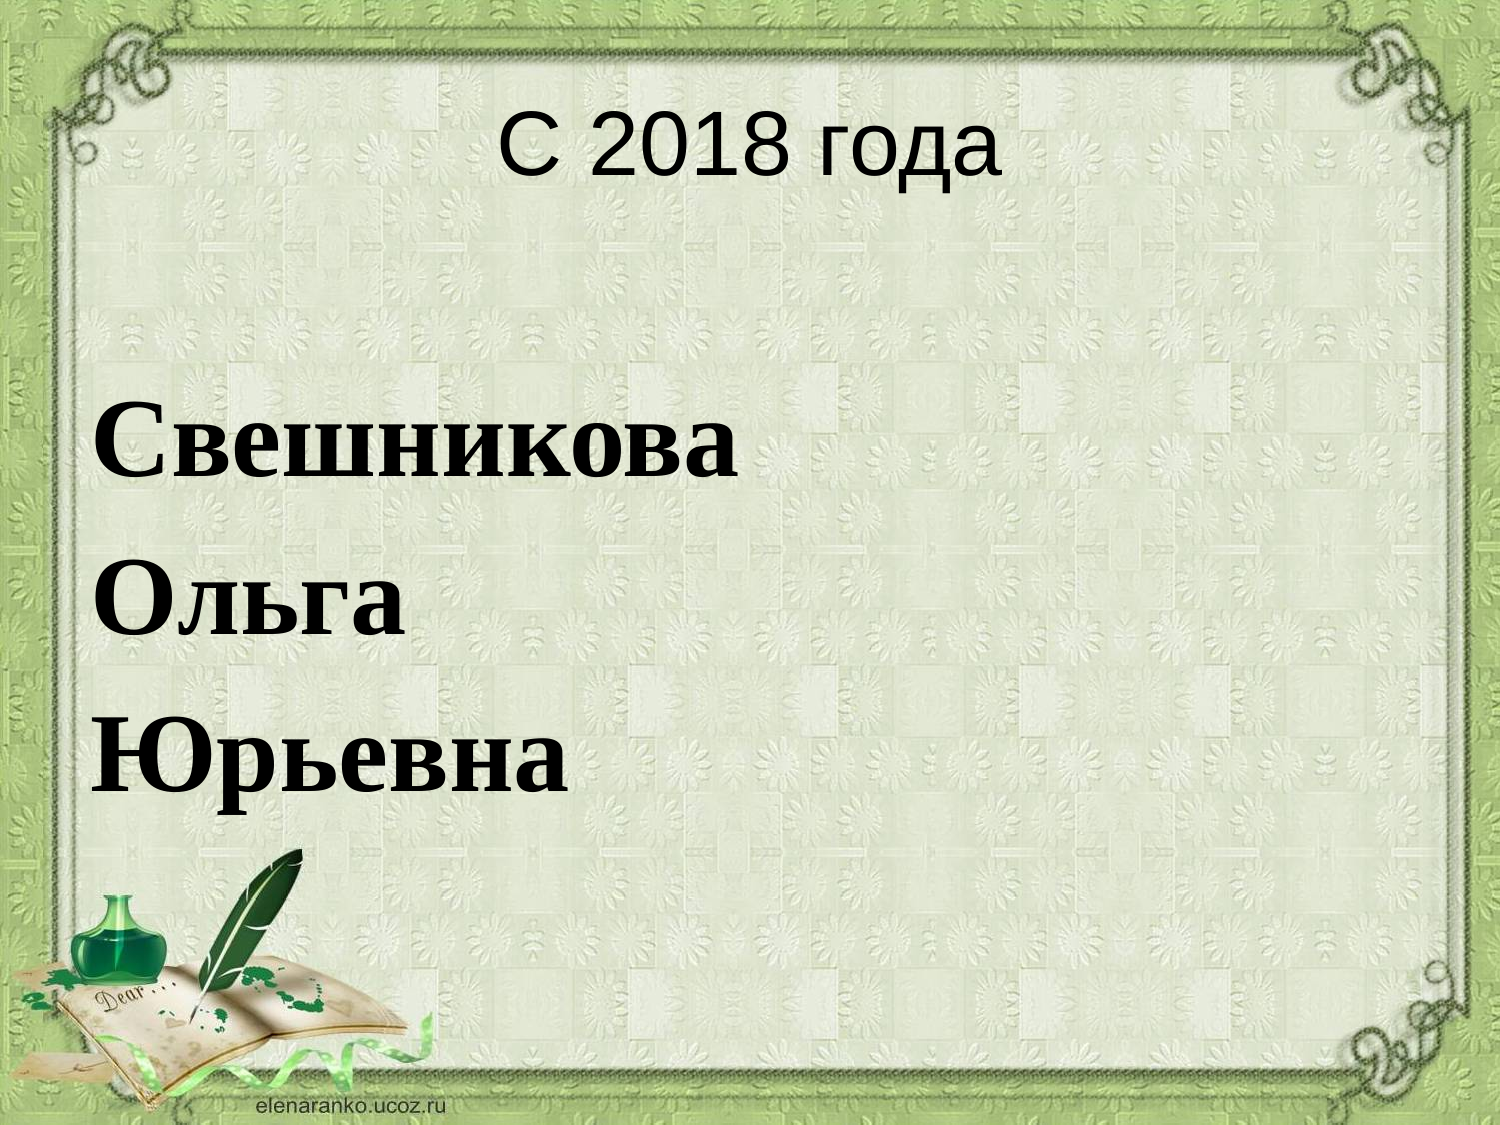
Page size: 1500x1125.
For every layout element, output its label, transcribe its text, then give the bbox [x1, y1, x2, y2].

picture [0, 0, 1500, 1125]
list Свешникова Ольга Юрьевна [75, 356, 774, 1005]
title С 2018 года [75, 45, 1425, 233]
